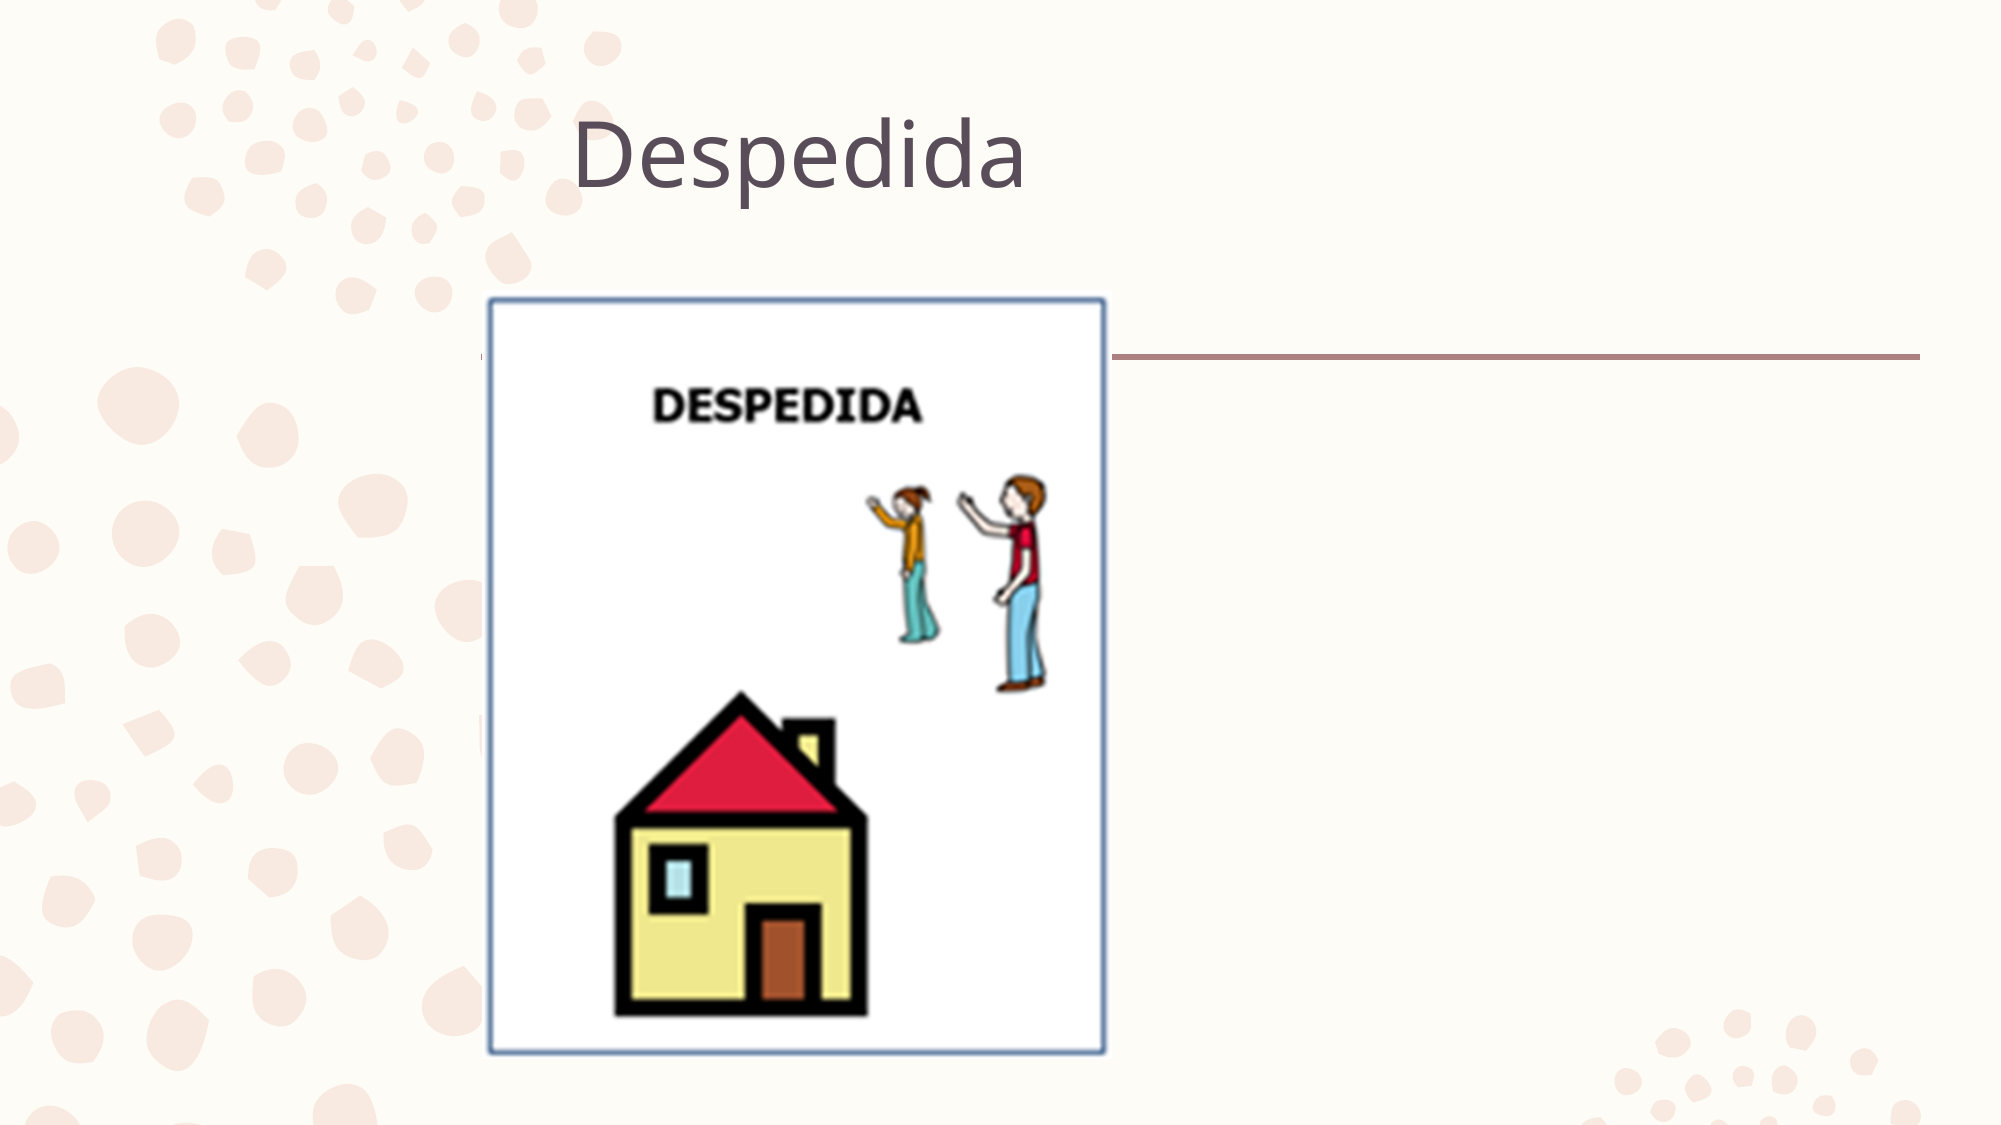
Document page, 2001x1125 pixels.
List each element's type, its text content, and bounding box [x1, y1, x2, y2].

title Despedida [460, 93, 1920, 350]
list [481, 290, 1112, 1059]
